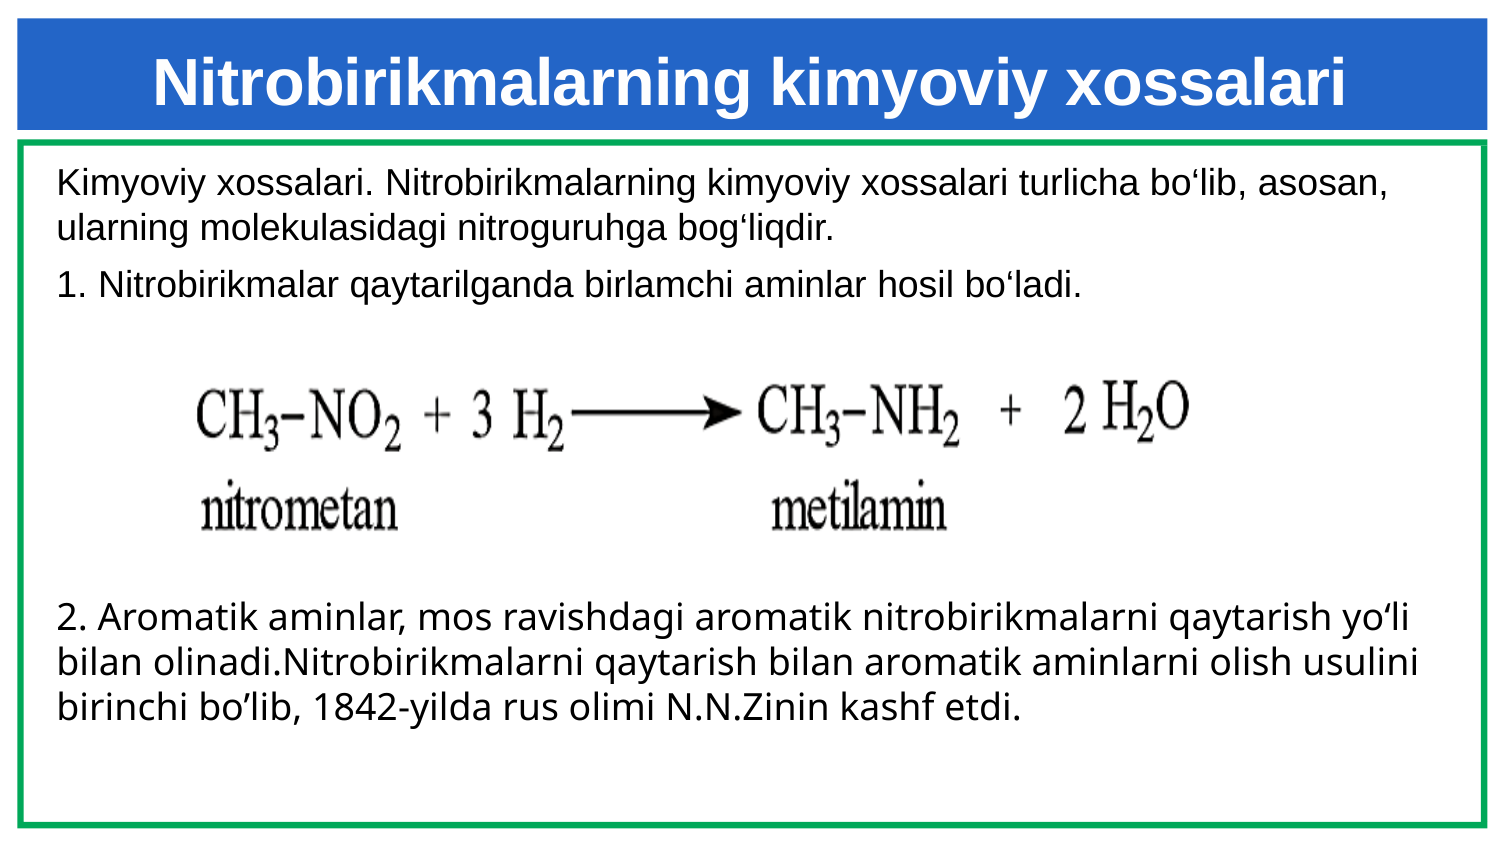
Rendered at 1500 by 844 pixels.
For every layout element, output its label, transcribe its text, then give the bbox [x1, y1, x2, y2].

picture [163, 363, 1196, 540]
text_box 2. Aromatik aminlar, mos ravishdagi aromatik nitrobirikmalarni qaytarish yo‘li bilan olinadi.Nitrobirikmalarni qaytarish bilan aromatik aminlarni olish usulini birinchi bo’lib, 1842-yilda rus olimi N.N.Zinin kashf etdi. [41, 585, 1471, 736]
title Nitrobirikmalarning kimyoviy xossalari [0, 34, 1500, 135]
text_box Kimyoviy xossalari. Nitrobirikmalarning kimyoviy xossalari turlicha bo‘lib, asosan, ularning molekulasidagi nitroguruhga bog‘liqdir. 1. Nitrobirikmalar qaytarilganda birlamchi aminlar hosil bo‘ladi. [41, 150, 1471, 313]
